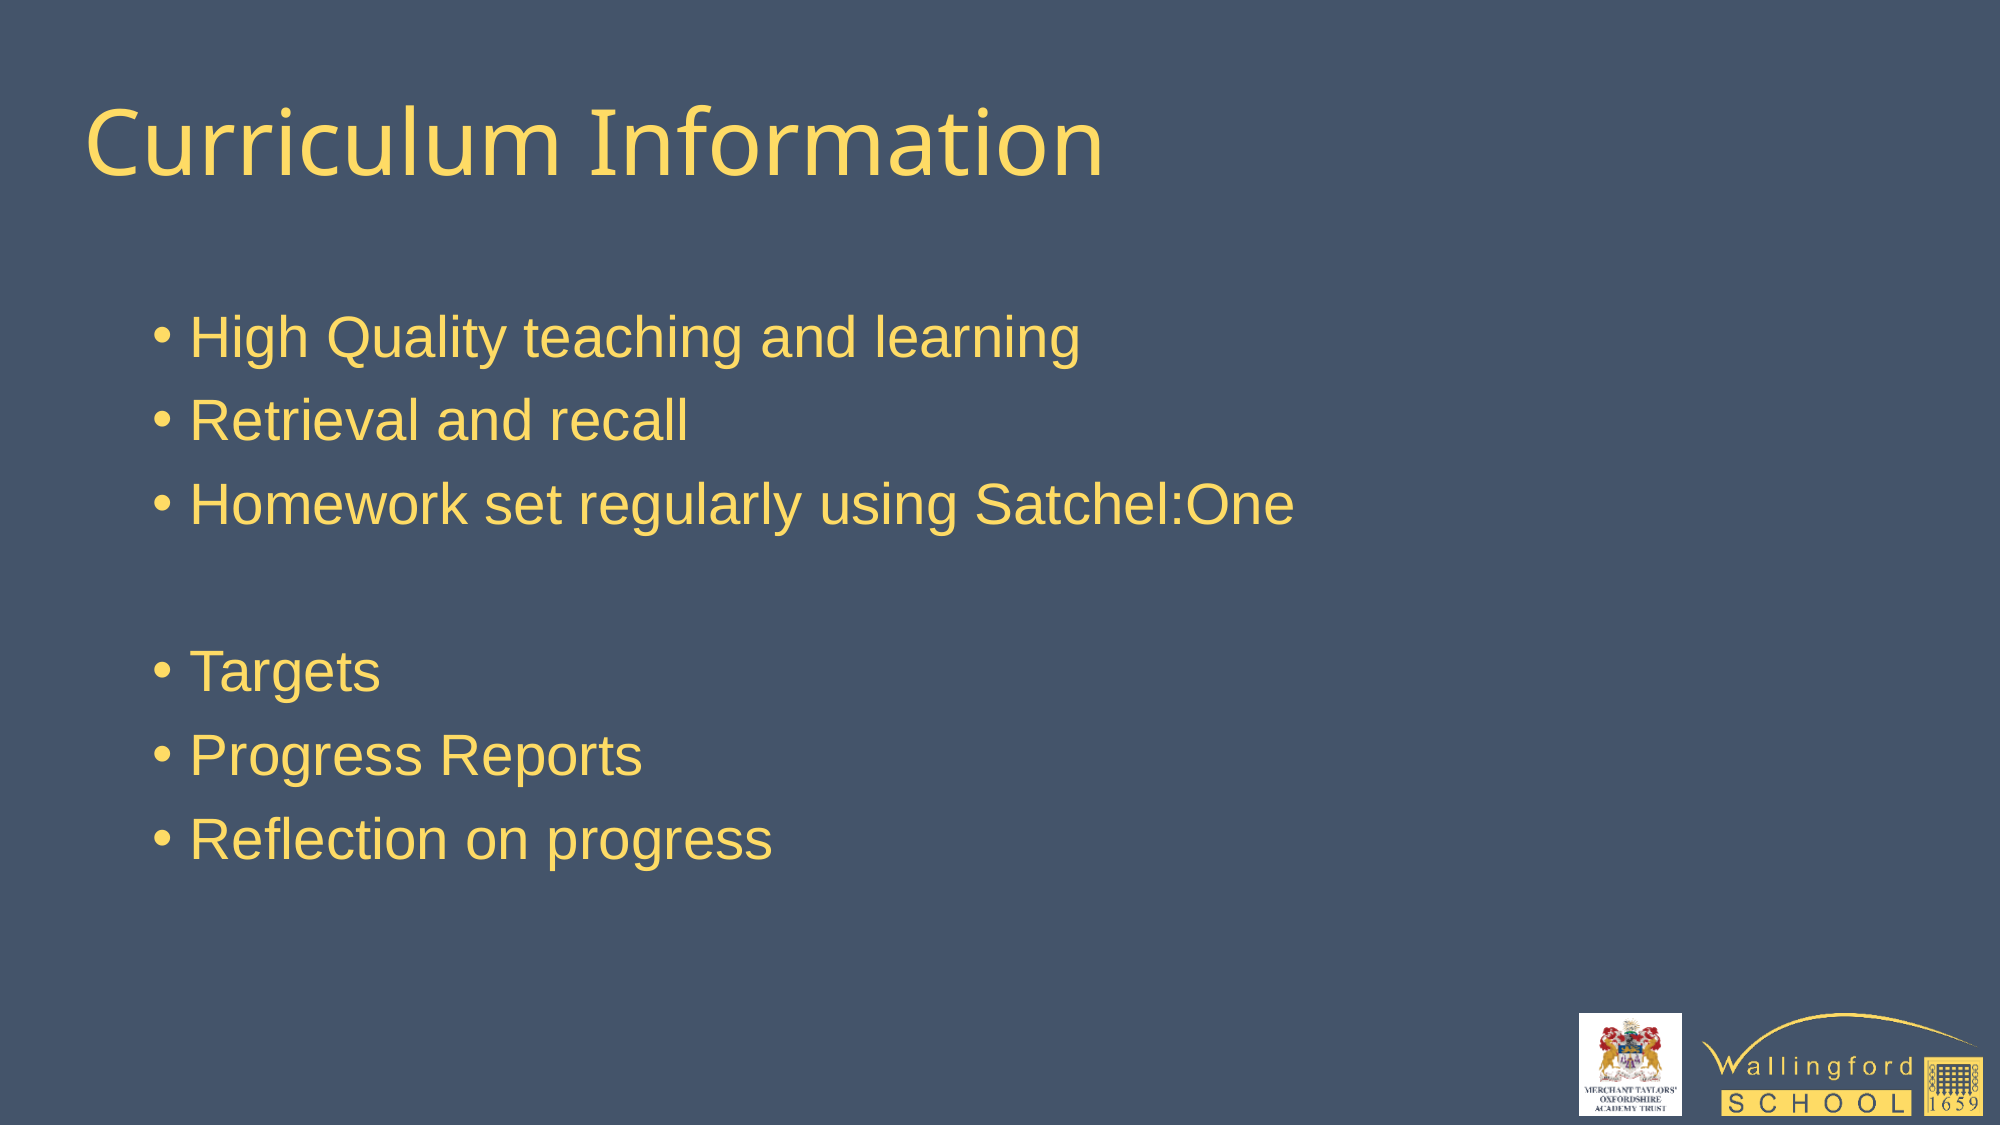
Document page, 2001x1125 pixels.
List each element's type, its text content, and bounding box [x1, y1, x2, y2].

picture [1579, 1014, 1682, 1116]
list High Quality teaching and learning Retrieval and recall Homework set regularly using Satchel:One Targets Progress Reports Reflection on progress [137, 299, 1863, 1014]
picture [1701, 1013, 1983, 1116]
title Curriculum Information [68, 36, 1794, 255]
